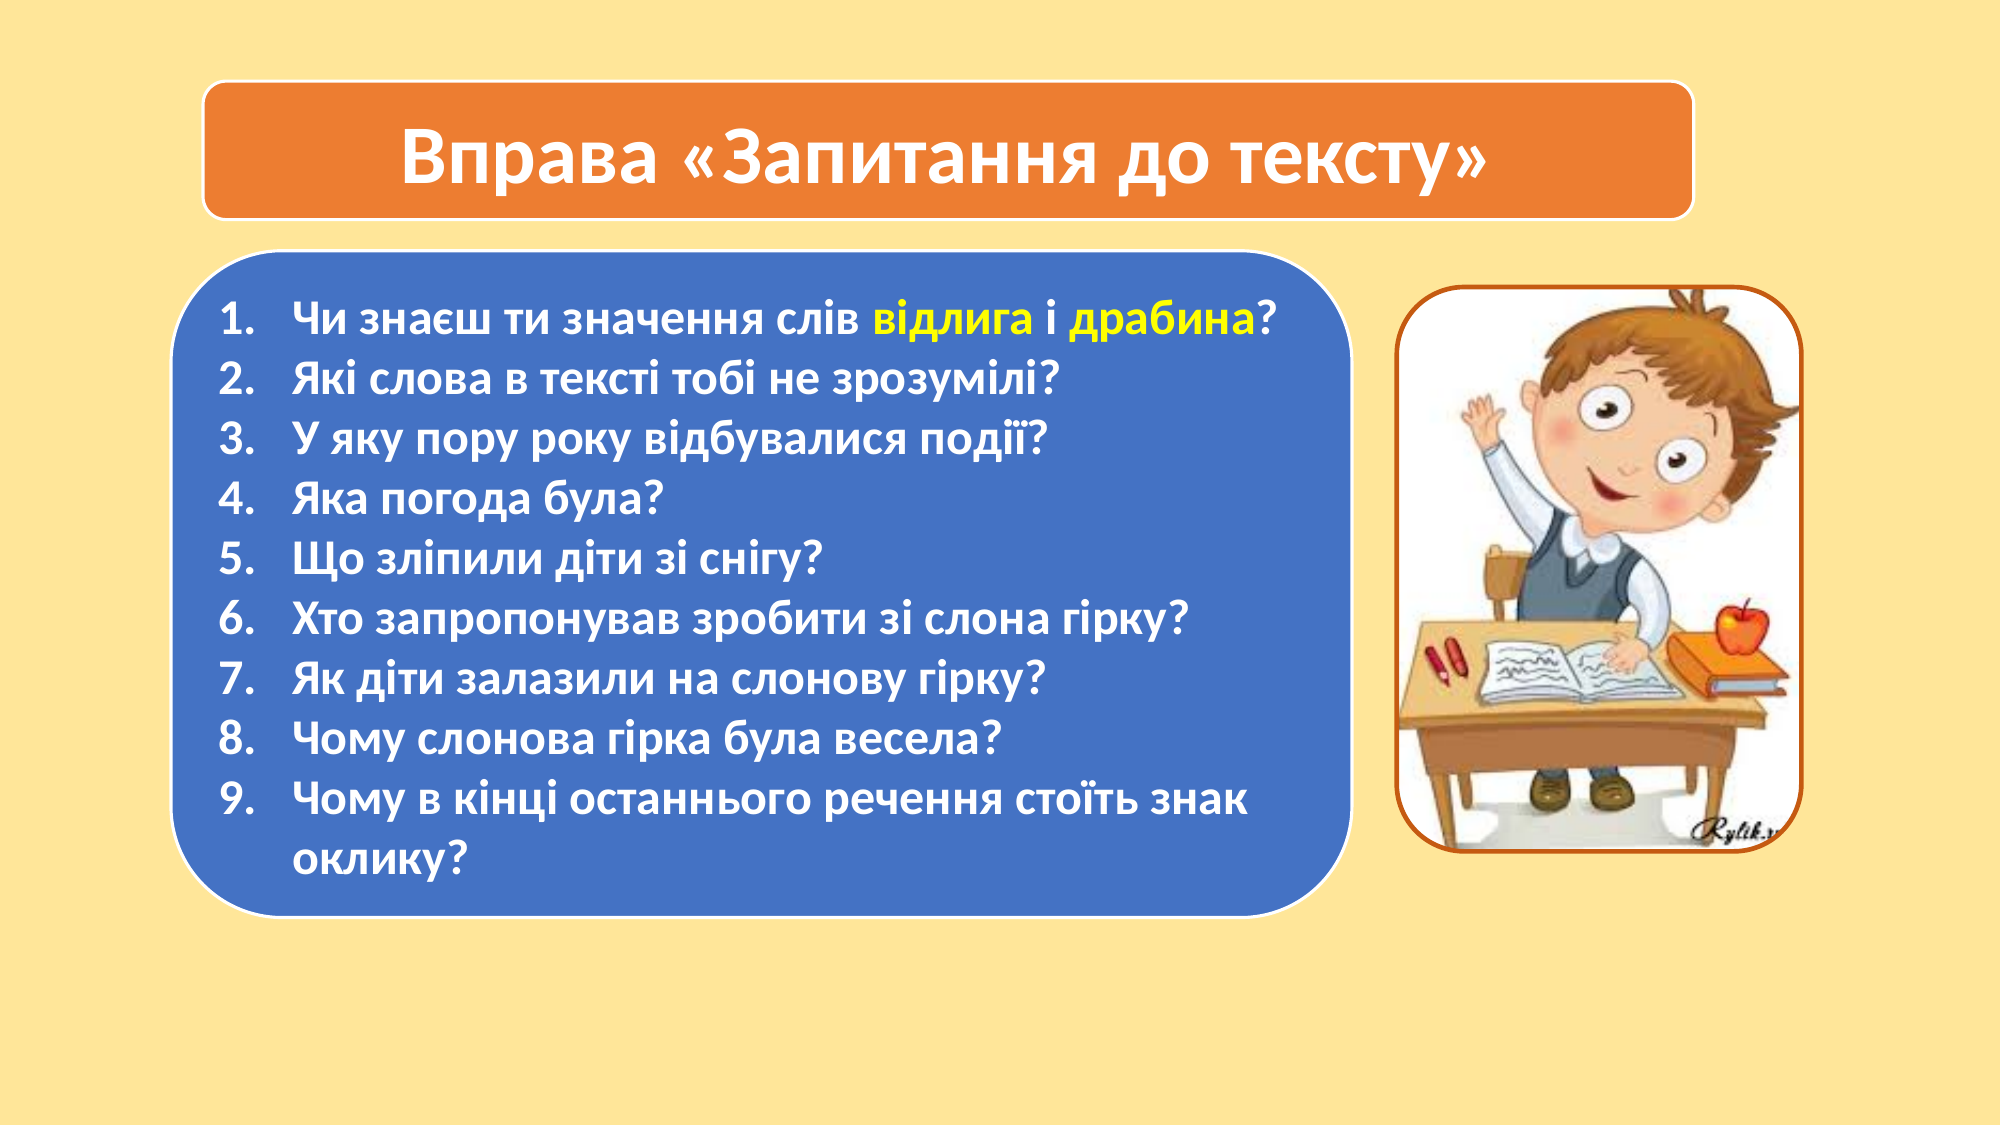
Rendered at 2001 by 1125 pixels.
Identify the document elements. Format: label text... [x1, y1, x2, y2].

picture [1396, 287, 1802, 852]
text_box Чи знаєш ти значення слів відлига і драбина? Які слова в тексті тобі не зрозумілі? У яку пору року відбувалися події? Яка погода була? Що зліпили діти зі снігу? Хто запропонував зробити зі слона гірку? Як діти залазили на слонову гірку? Чому слонова гірка була весела? Чому в кінці останнього речення стоїть знак оклику? [169, 249, 1354, 920]
text_box Вправа «Запитання до тексту» [201, 79, 1696, 222]
